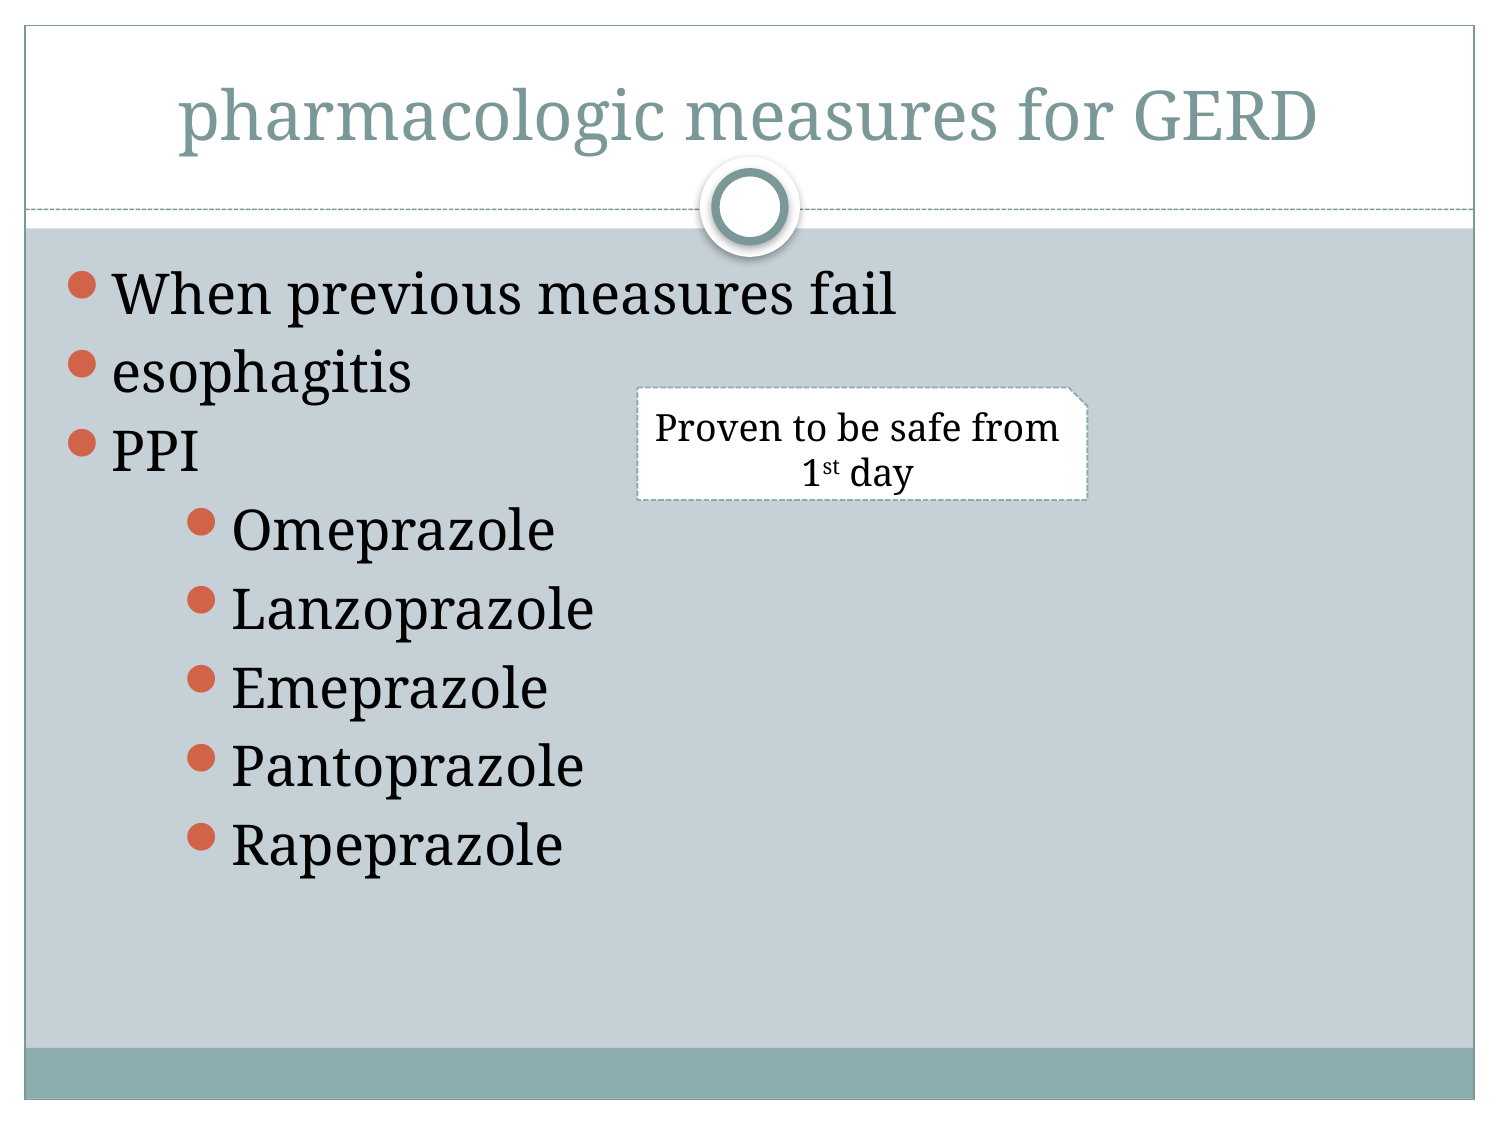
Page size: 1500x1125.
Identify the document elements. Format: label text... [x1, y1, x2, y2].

list When previous measures fail esophagitis PPI Omeprazole Lanzoprazole Emeprazole Pantoprazole Rapeprazole [49, 250, 1445, 1001]
title pharmacologic measures for GERD [49, 37, 1450, 162]
text_box Proven to be safe from 1st day [636, 386, 1089, 501]
